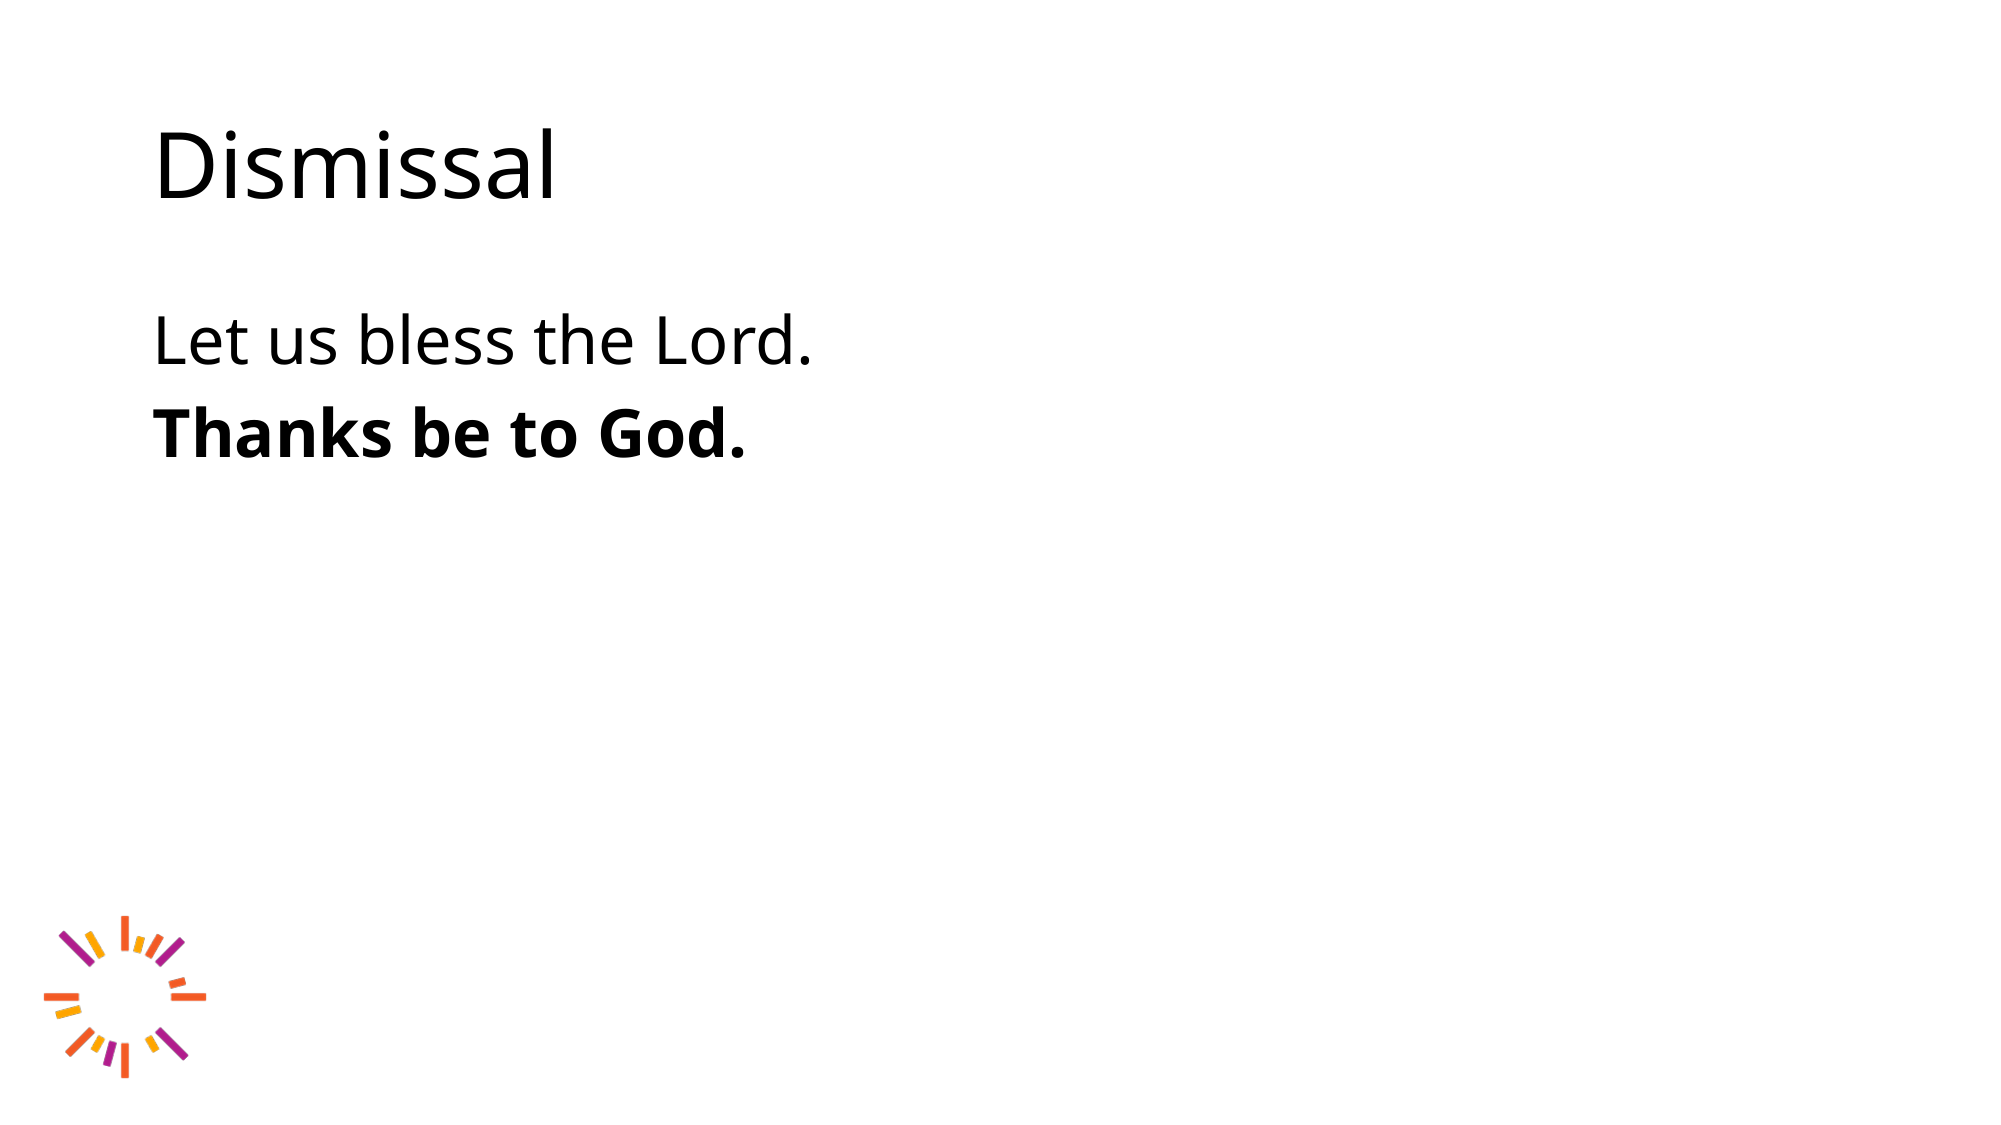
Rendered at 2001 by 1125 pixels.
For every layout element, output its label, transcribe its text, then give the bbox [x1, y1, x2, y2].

picture [0, 870, 253, 1124]
title Dismissal [137, 59, 1863, 278]
list Let us bless the Lord. Thanks be to God. [137, 299, 1863, 1014]
